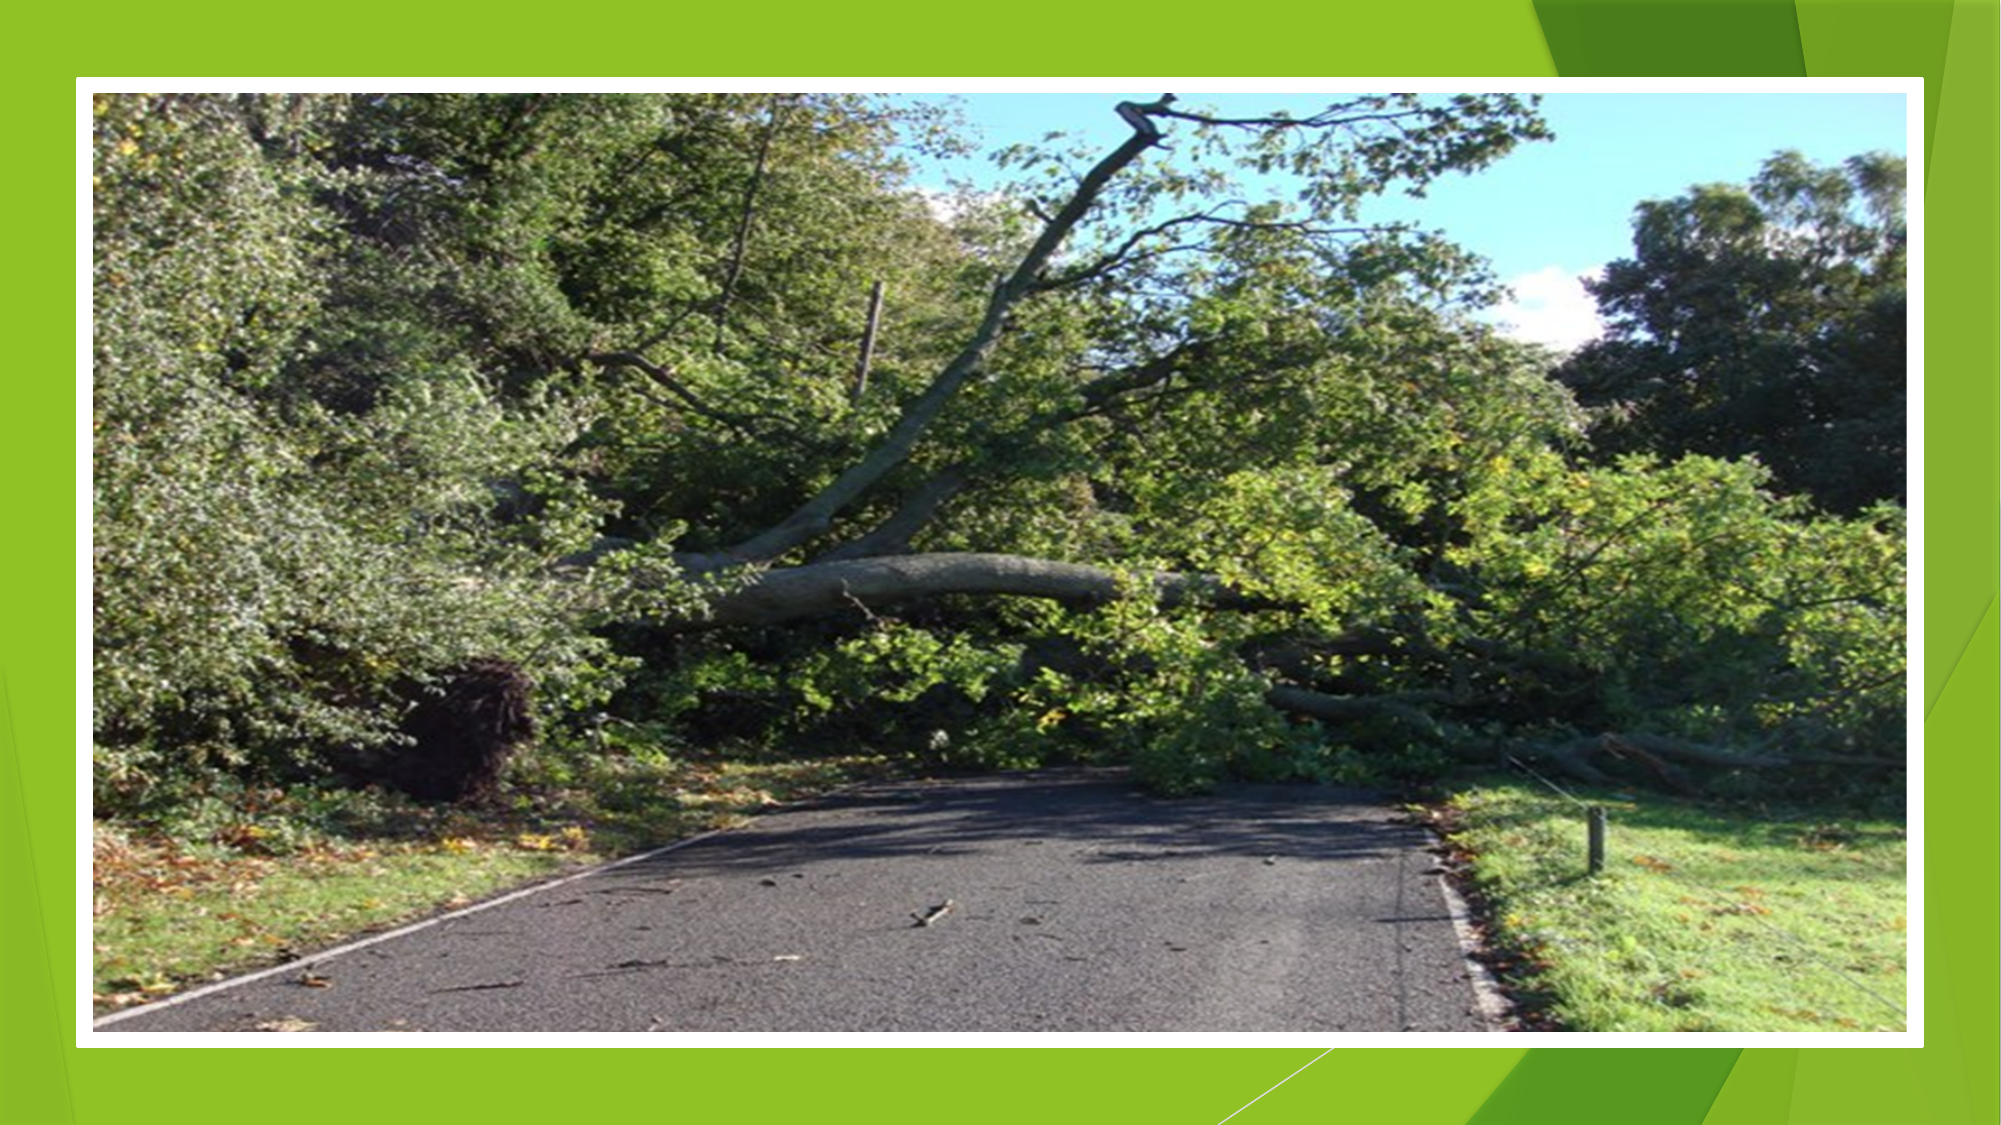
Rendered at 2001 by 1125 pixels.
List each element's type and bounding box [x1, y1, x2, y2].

list [92, 93, 1908, 1032]
text_box [0, 0, 2000, 1125]
